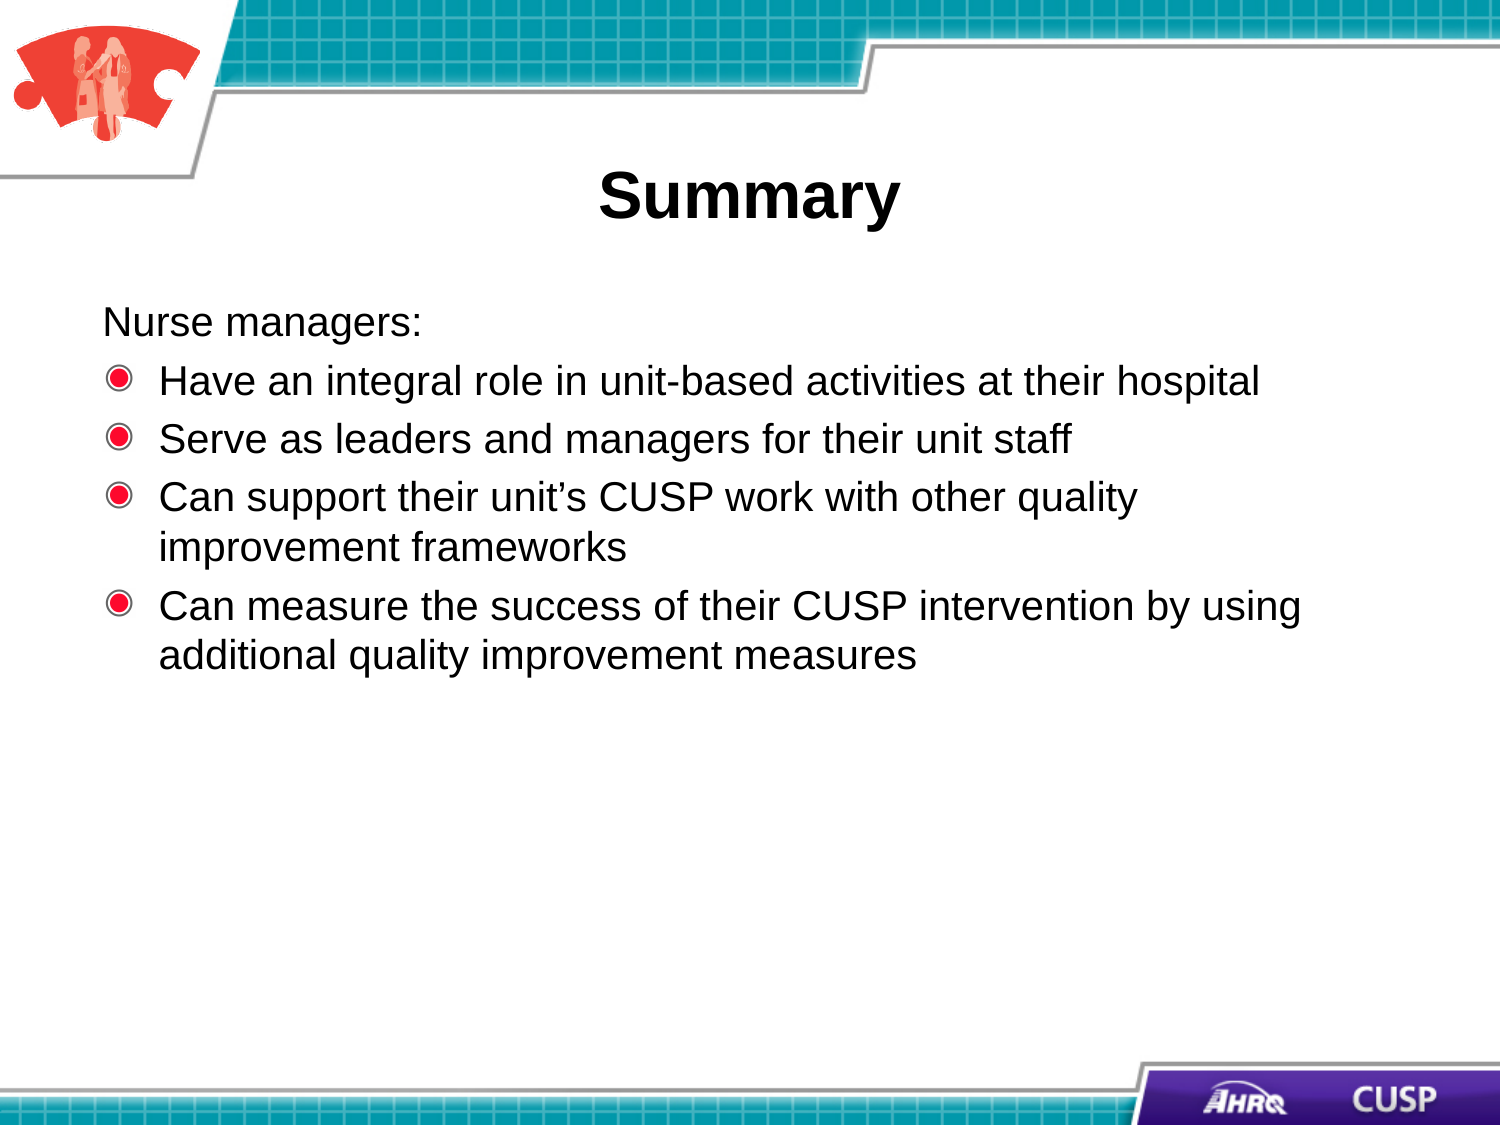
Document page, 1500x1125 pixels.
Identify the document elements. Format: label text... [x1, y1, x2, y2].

picture [0, 0, 1500, 121]
list Nurse managers: Have an integral role in unit-based activities at their hospital Serve as leaders and managers for their unit staff Can support their unit’s CUSP work with other quality improvement frameworks Can measure the success of their CUSP intervention by using additional quality improvement measures [87, 287, 1400, 925]
title Summary [0, 121, 1500, 263]
picture [0, 263, 1500, 1125]
